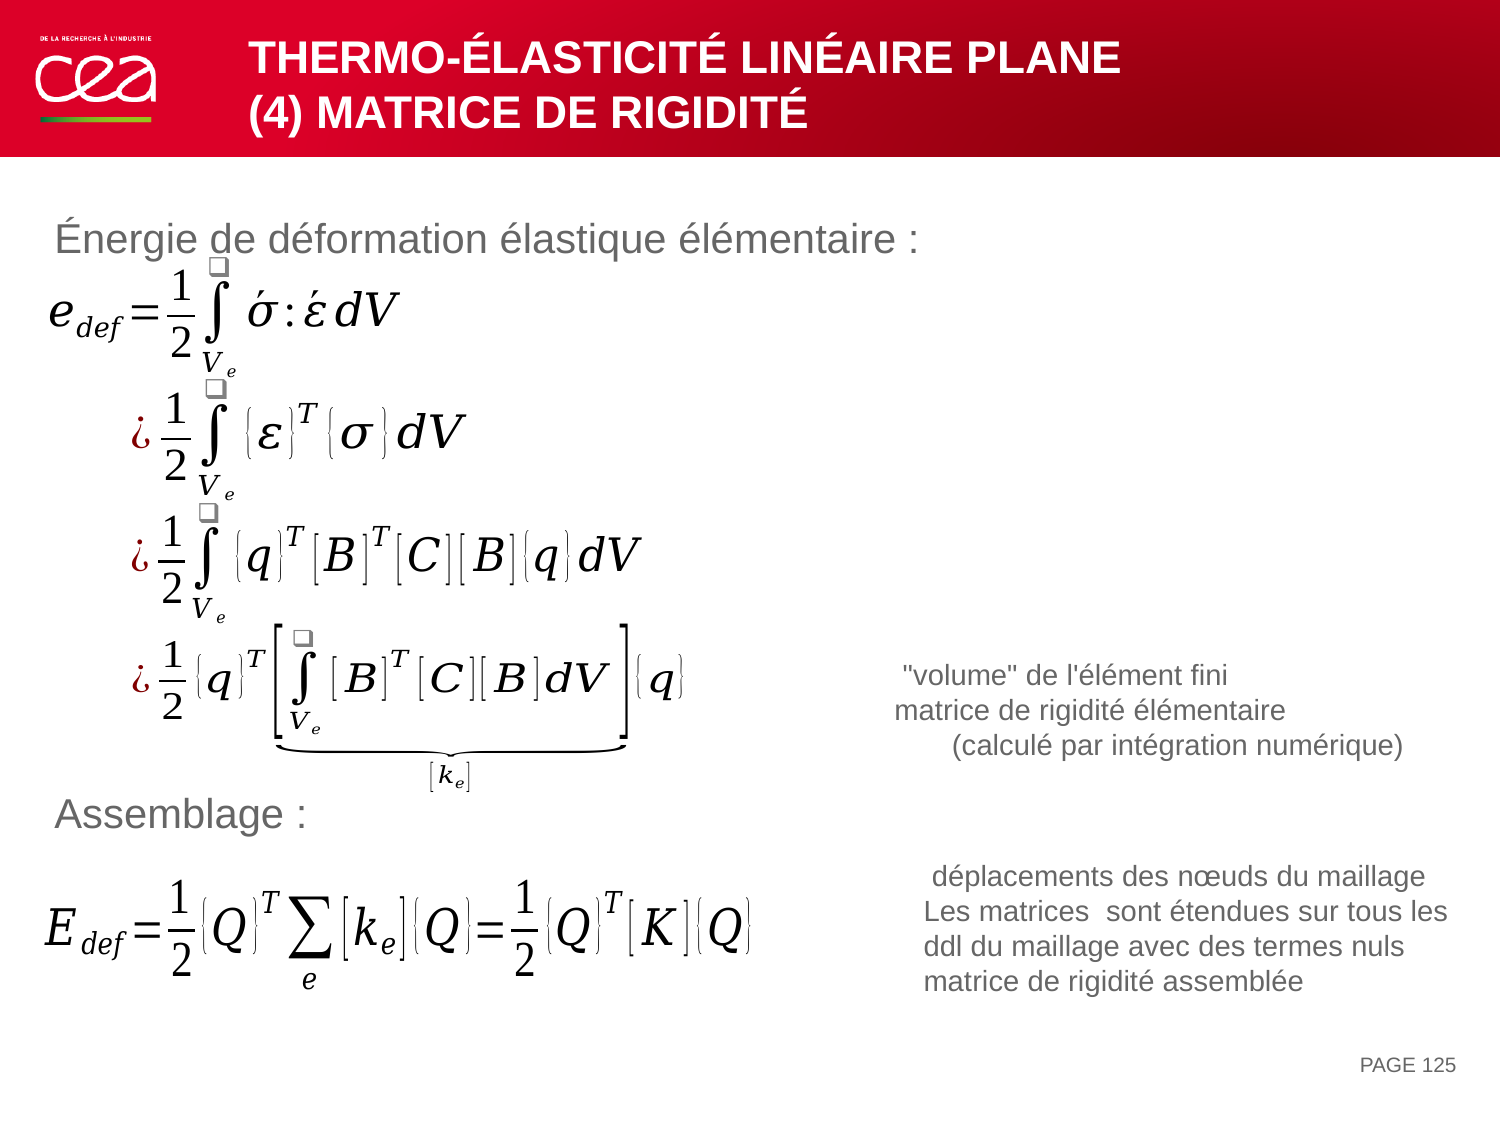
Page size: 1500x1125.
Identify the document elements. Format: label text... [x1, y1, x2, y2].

text_box Énergie de déformation élastique élémentaire : Assemblage : [39, 204, 1487, 845]
slide_number PAGE 125 [1316, 1034, 1500, 1094]
title Thermo-élasticité linéaire plane (4) matrice de rigidité [248, 8, 1436, 158]
picture [0, 0, 1500, 157]
